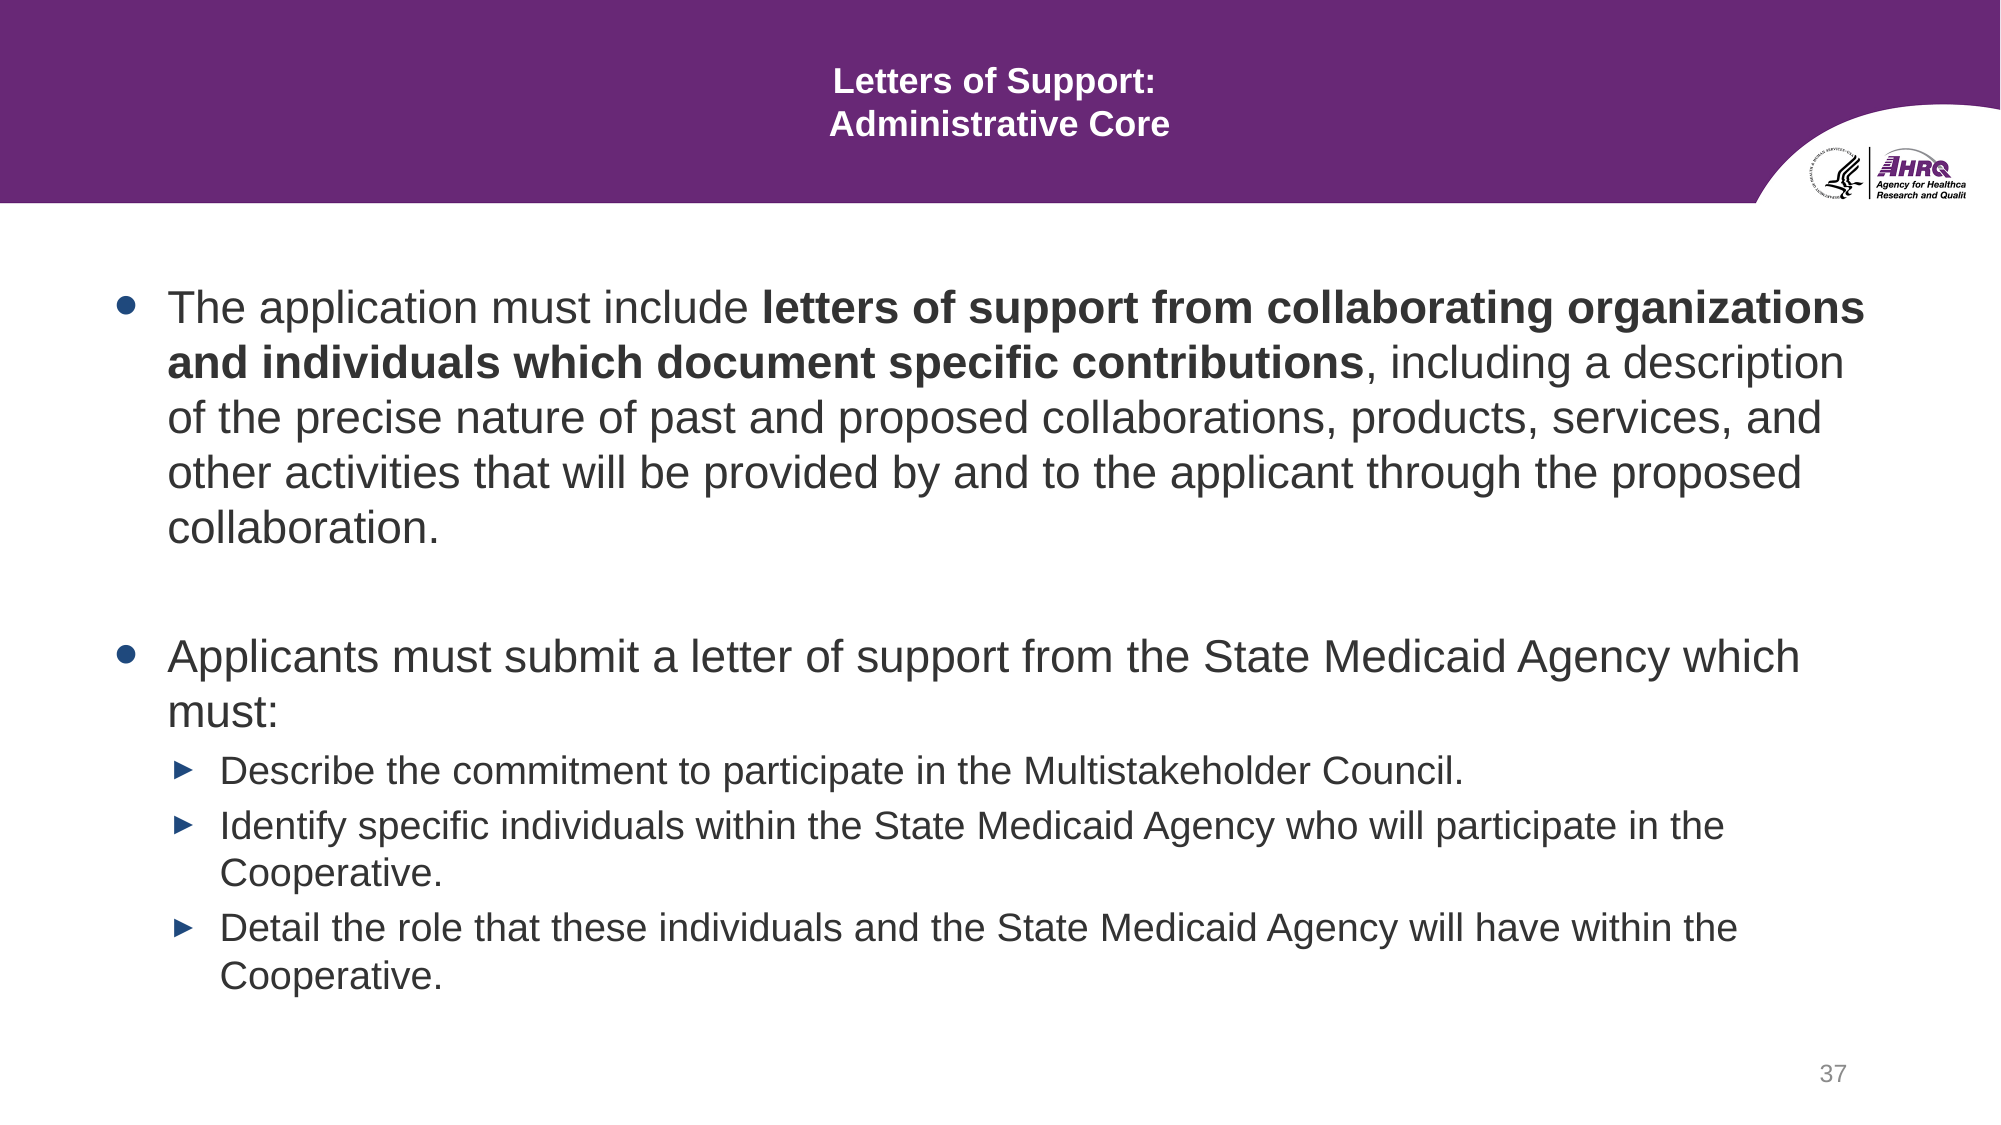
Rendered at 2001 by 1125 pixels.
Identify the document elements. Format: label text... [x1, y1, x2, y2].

title Letters of Support: Administrative Core [275, 50, 1725, 152]
slide_number 37 [1412, 1042, 1863, 1103]
list The application must include letters of support from collaborating organizations and individuals which document specific contributions, including a description of the precise nature of past and proposed collaborations, products, services, and other activities that will be provided by and to the applicant through the proposed collaboration. Applicants must submit a letter of support from the State Medicaid Agency which must: Describe the commitment to participate in the Multistakeholder Council. Identify specific individuals within the State Medicaid Agency who will participate in the Cooperative. Detail the role that these individuals and the State Medicaid Agency will have within the Cooperative. [99, 270, 1900, 1013]
picture [0, 0, 2001, 1125]
